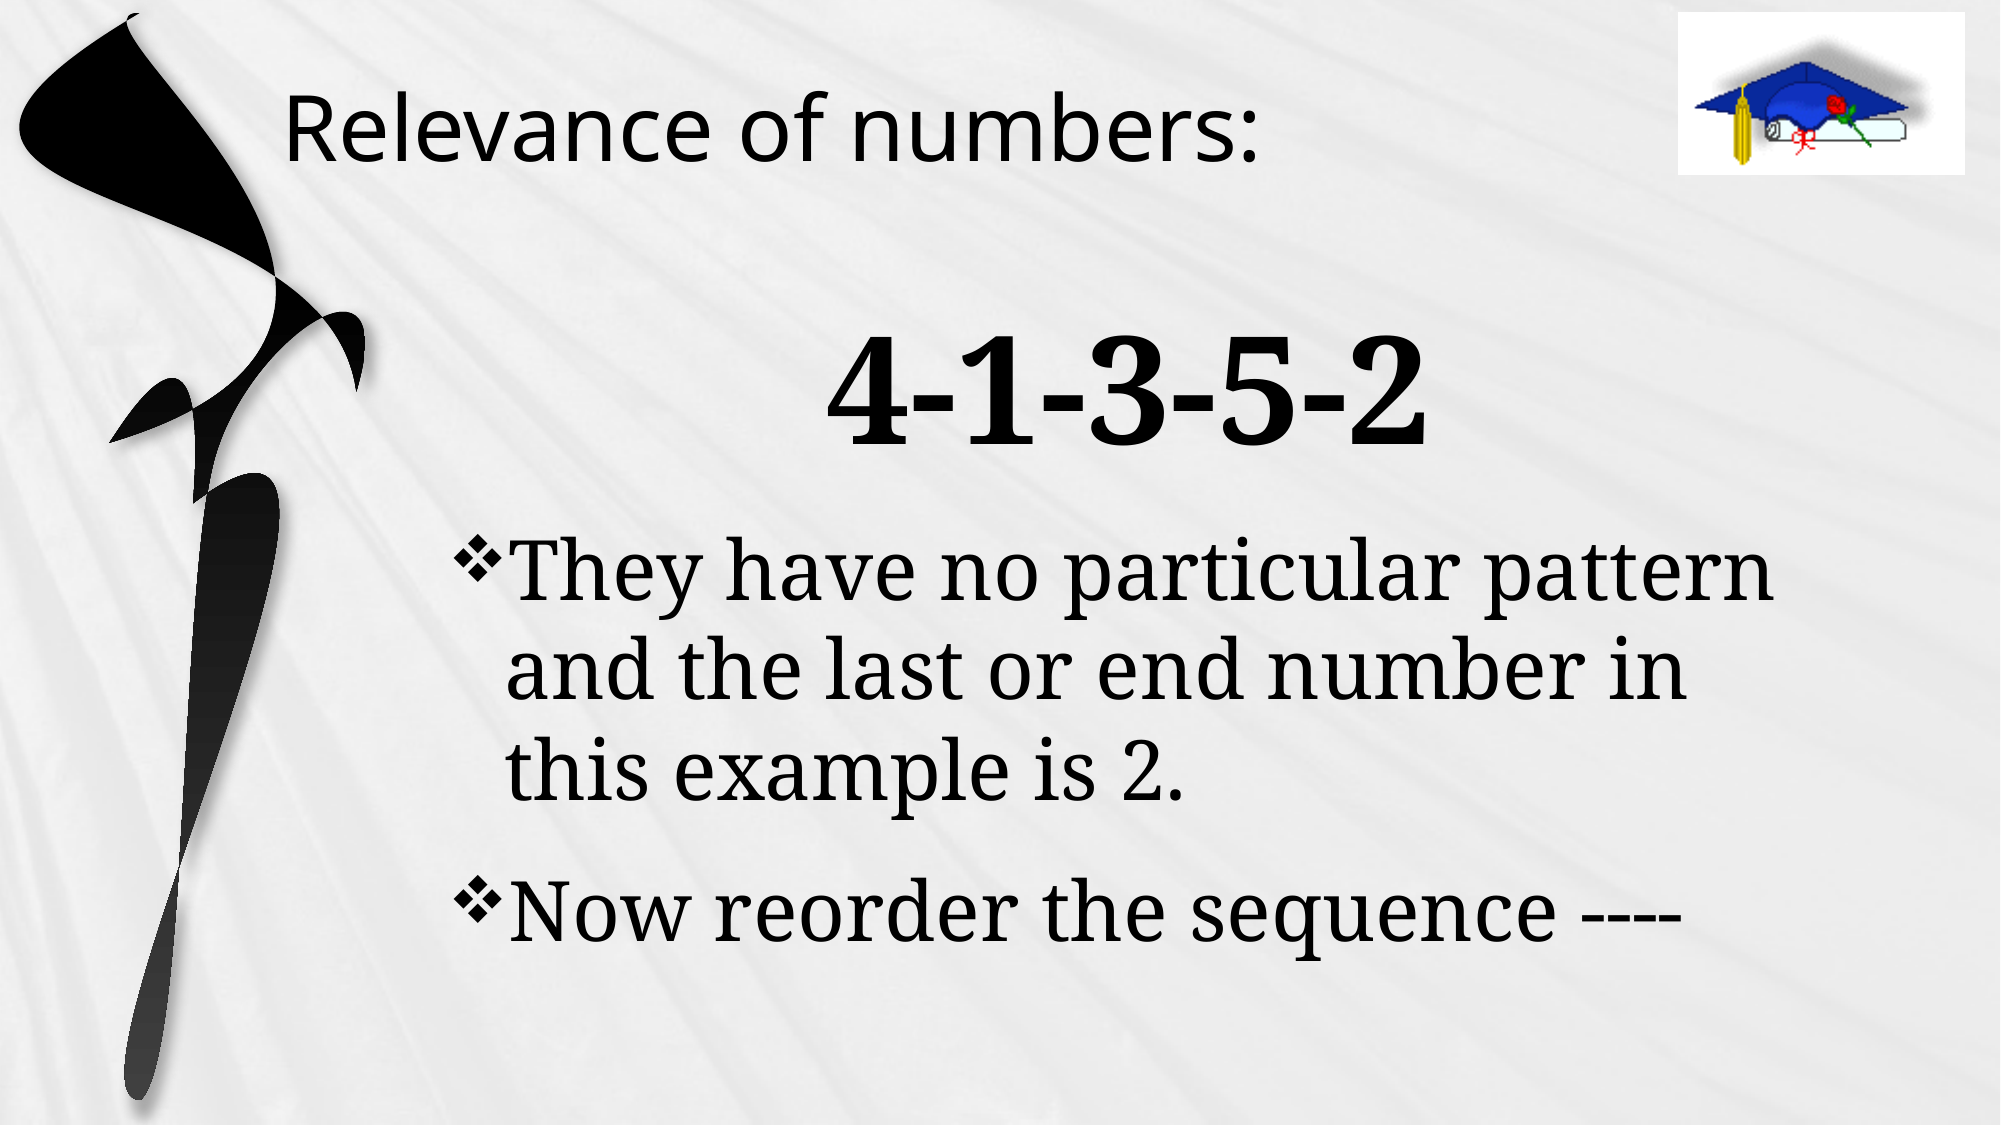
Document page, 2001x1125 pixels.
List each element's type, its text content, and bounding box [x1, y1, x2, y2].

list 4-1-3-5-2 They have no particular pattern and the last or end number in this example is 2. Now reorder the sequence ---- [433, 287, 1825, 1113]
title Relevance of numbers: [266, 12, 1755, 238]
picture [1678, 12, 1965, 175]
